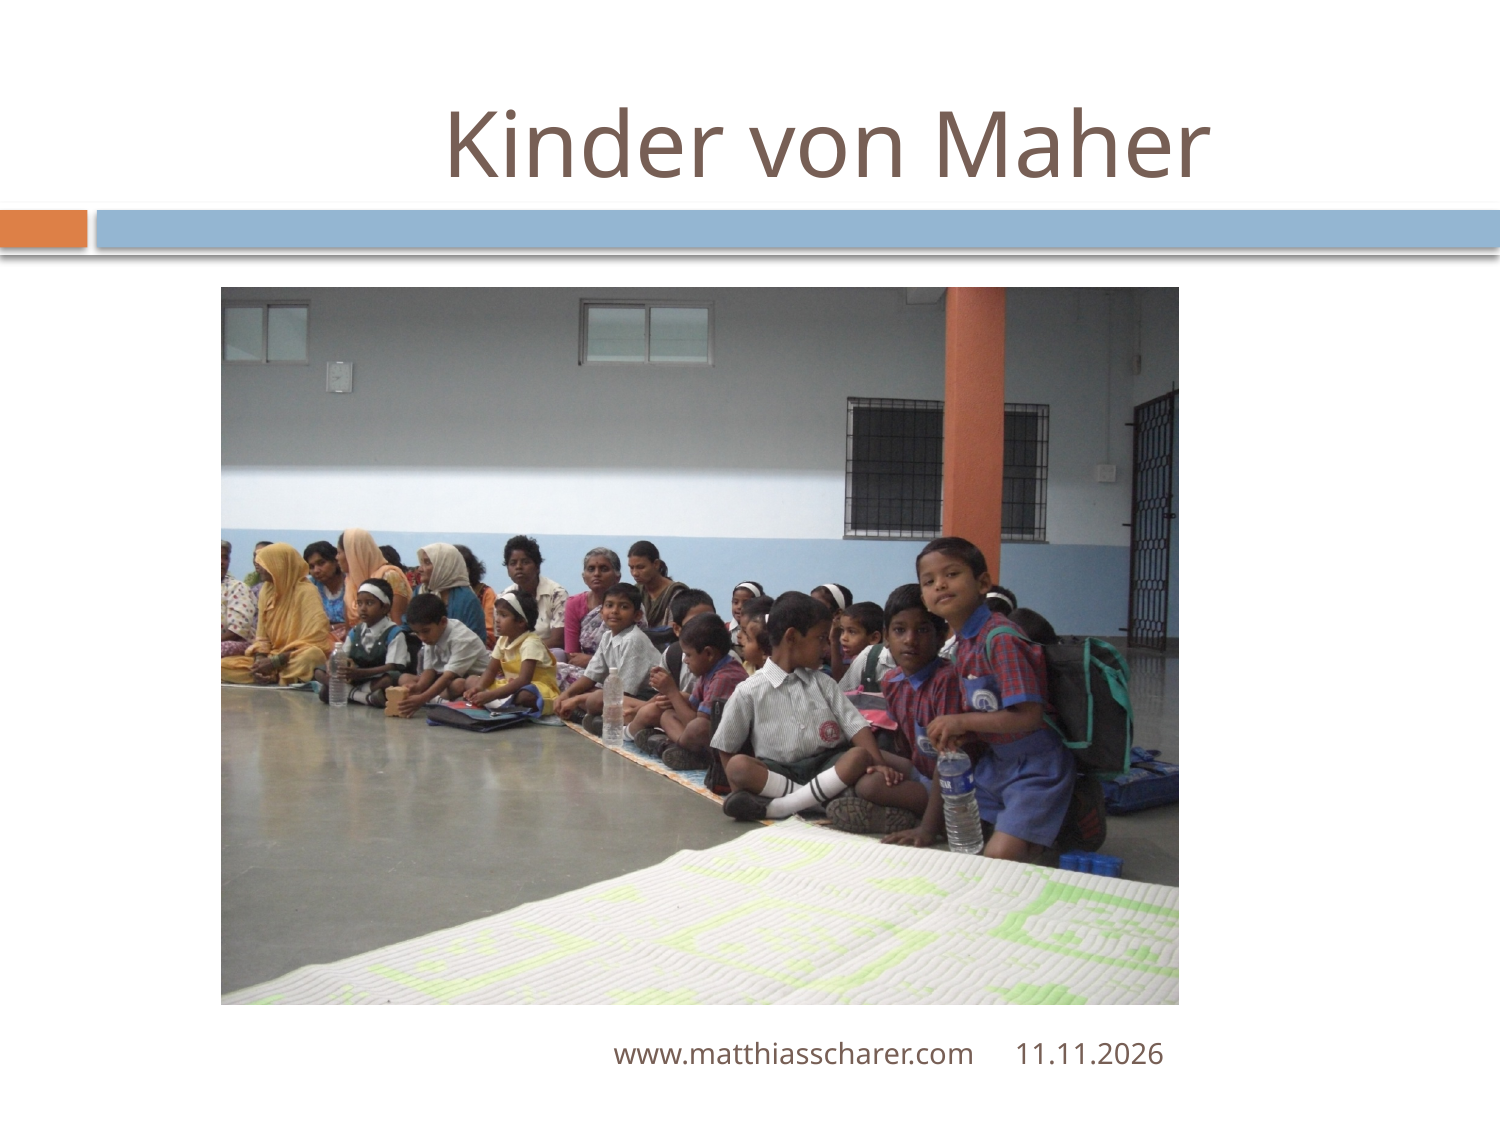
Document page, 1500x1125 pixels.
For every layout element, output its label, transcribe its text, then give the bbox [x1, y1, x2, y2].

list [221, 287, 1179, 1006]
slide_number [999, 1025, 1438, 1085]
footer www.matthiasscharer.com [99, 1024, 990, 1085]
title Kinder von Maher [188, 46, 1468, 235]
